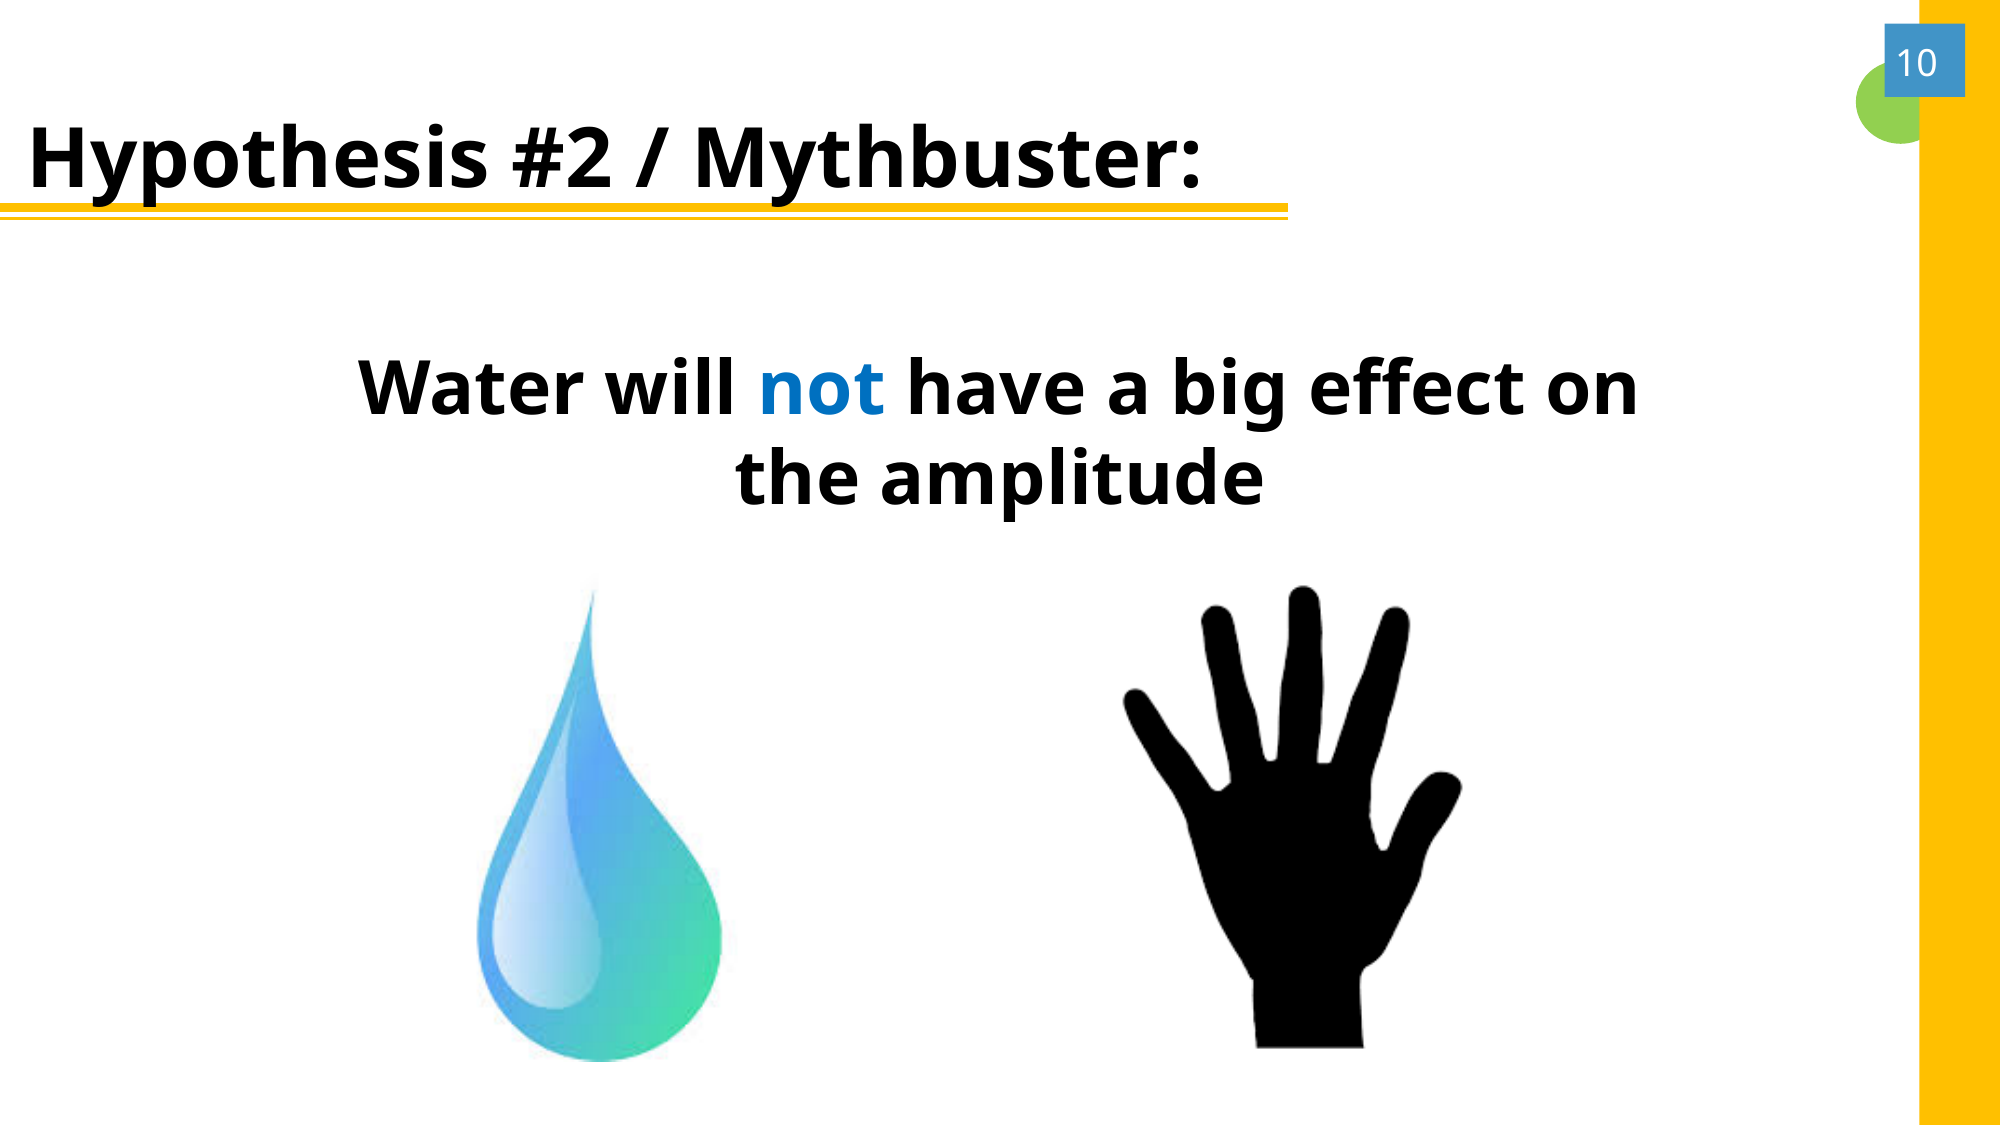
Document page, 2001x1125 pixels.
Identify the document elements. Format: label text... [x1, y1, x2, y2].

picture [1114, 573, 1472, 1062]
picture [356, 573, 844, 1062]
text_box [0, 207, 1289, 219]
text_box Water will not have a big effect on the amplitude [319, 331, 1681, 767]
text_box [1855, 0, 2000, 1125]
text_box Hypothesis #2 / Mythbuster: [11, 97, 1276, 207]
